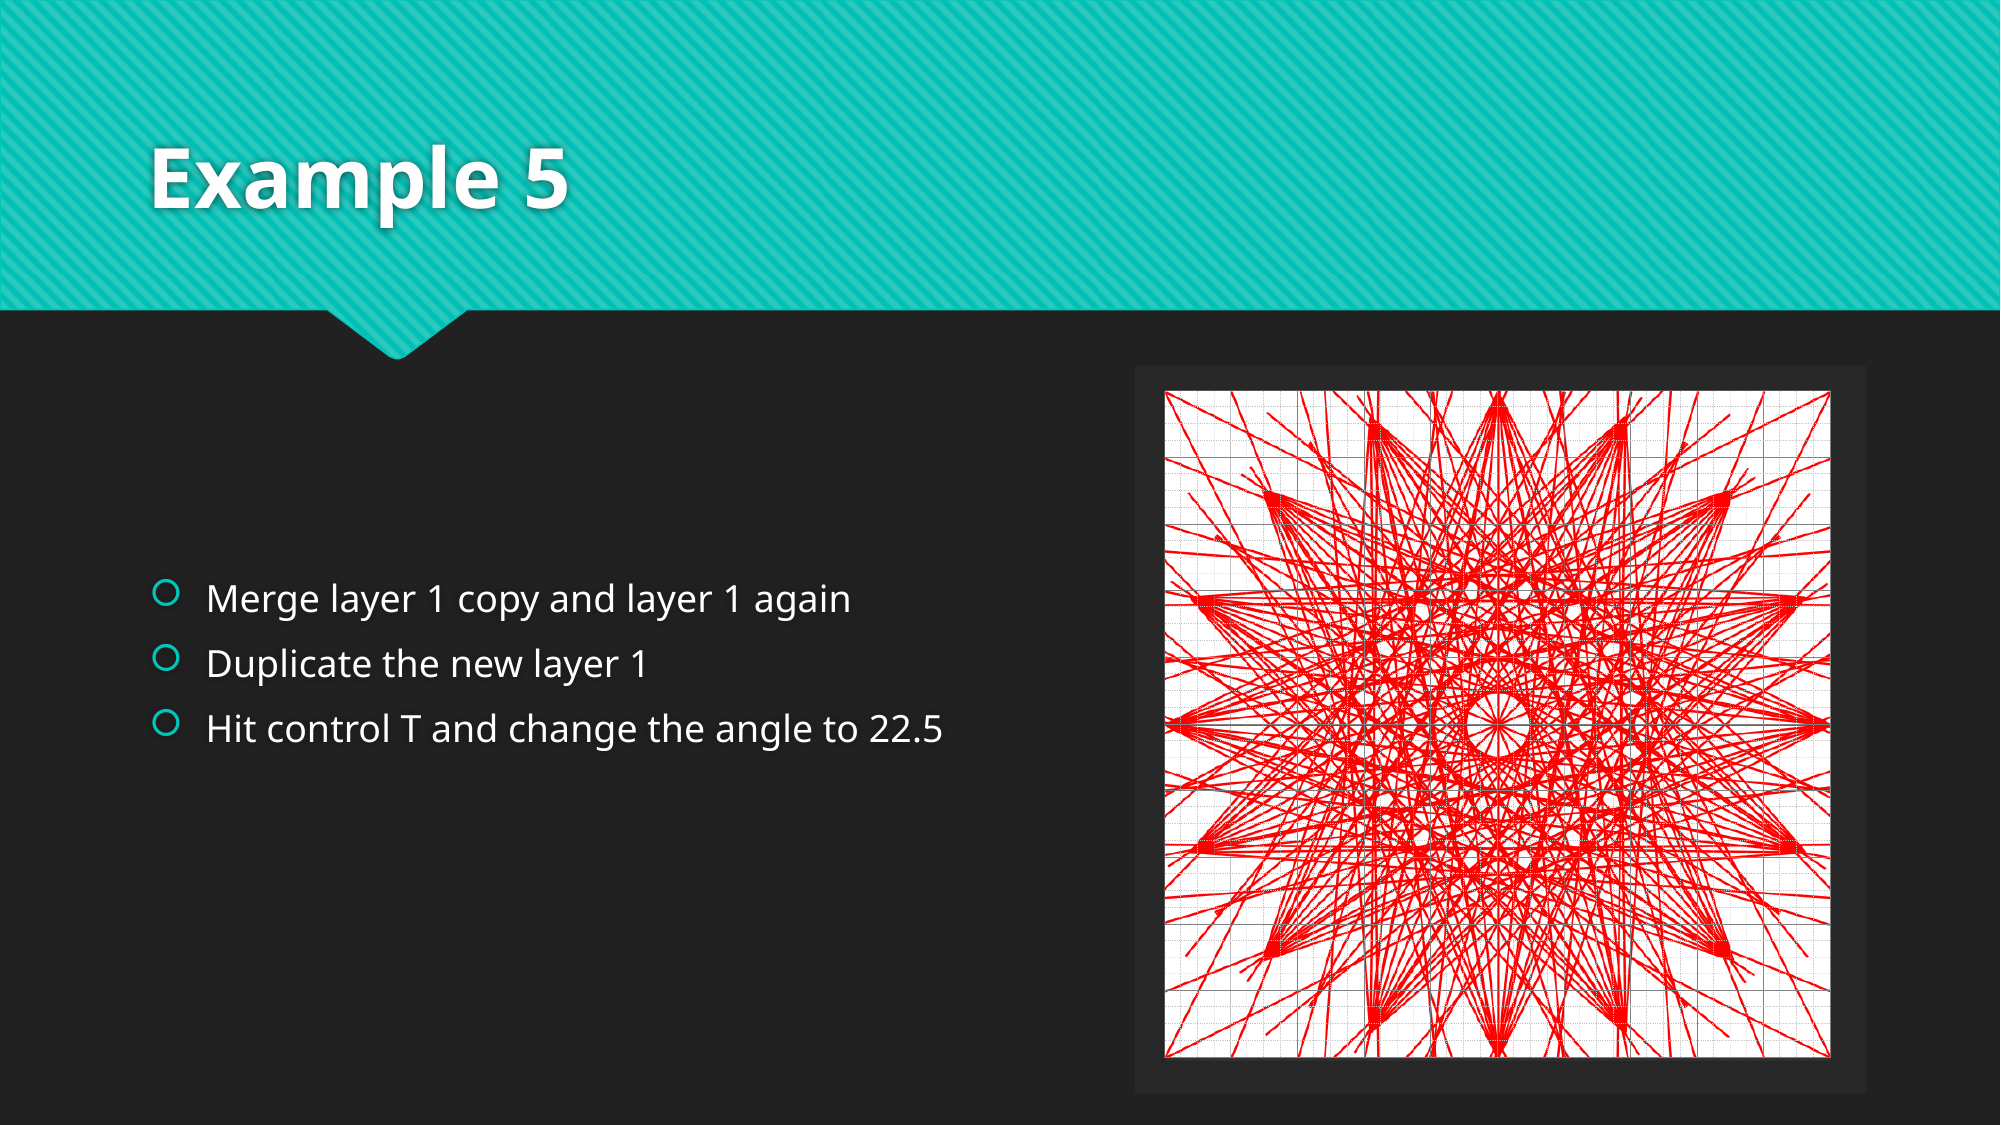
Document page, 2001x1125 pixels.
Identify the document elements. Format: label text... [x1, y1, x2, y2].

picture [1134, 366, 1866, 1094]
list Merge layer 1 copy and layer 1 again Duplicate the new layer 1 Hit control T and change the angle to 22.5 [134, 364, 1866, 962]
title Example 5 [132, 73, 1868, 233]
